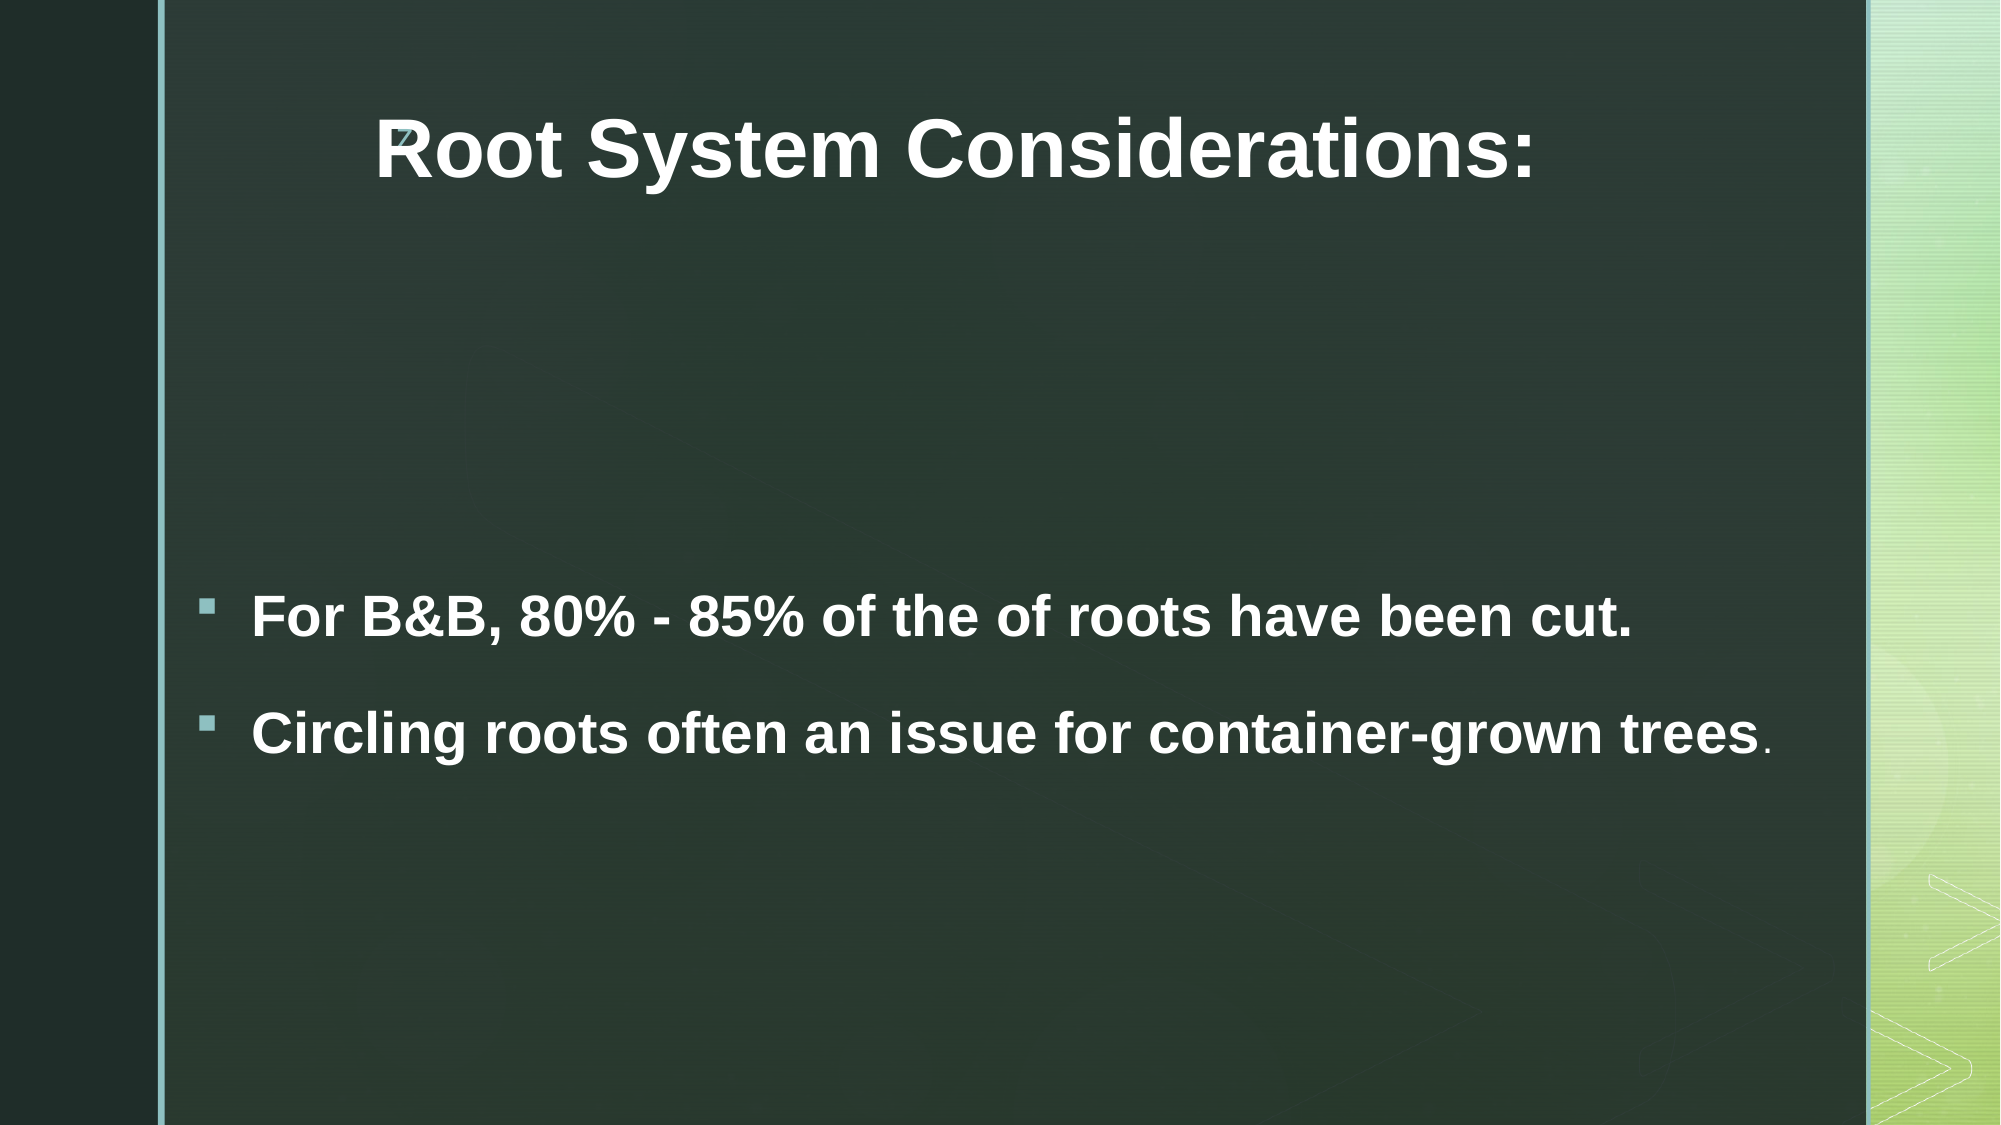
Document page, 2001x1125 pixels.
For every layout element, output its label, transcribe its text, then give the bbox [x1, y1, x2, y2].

title Root System Considerations: [180, 98, 1734, 336]
list For B&B, 80% - 85% of the of roots have been cut. Circling roots often an issue for container-grown trees. [180, 336, 1853, 993]
picture [1871, 0, 2001, 1125]
